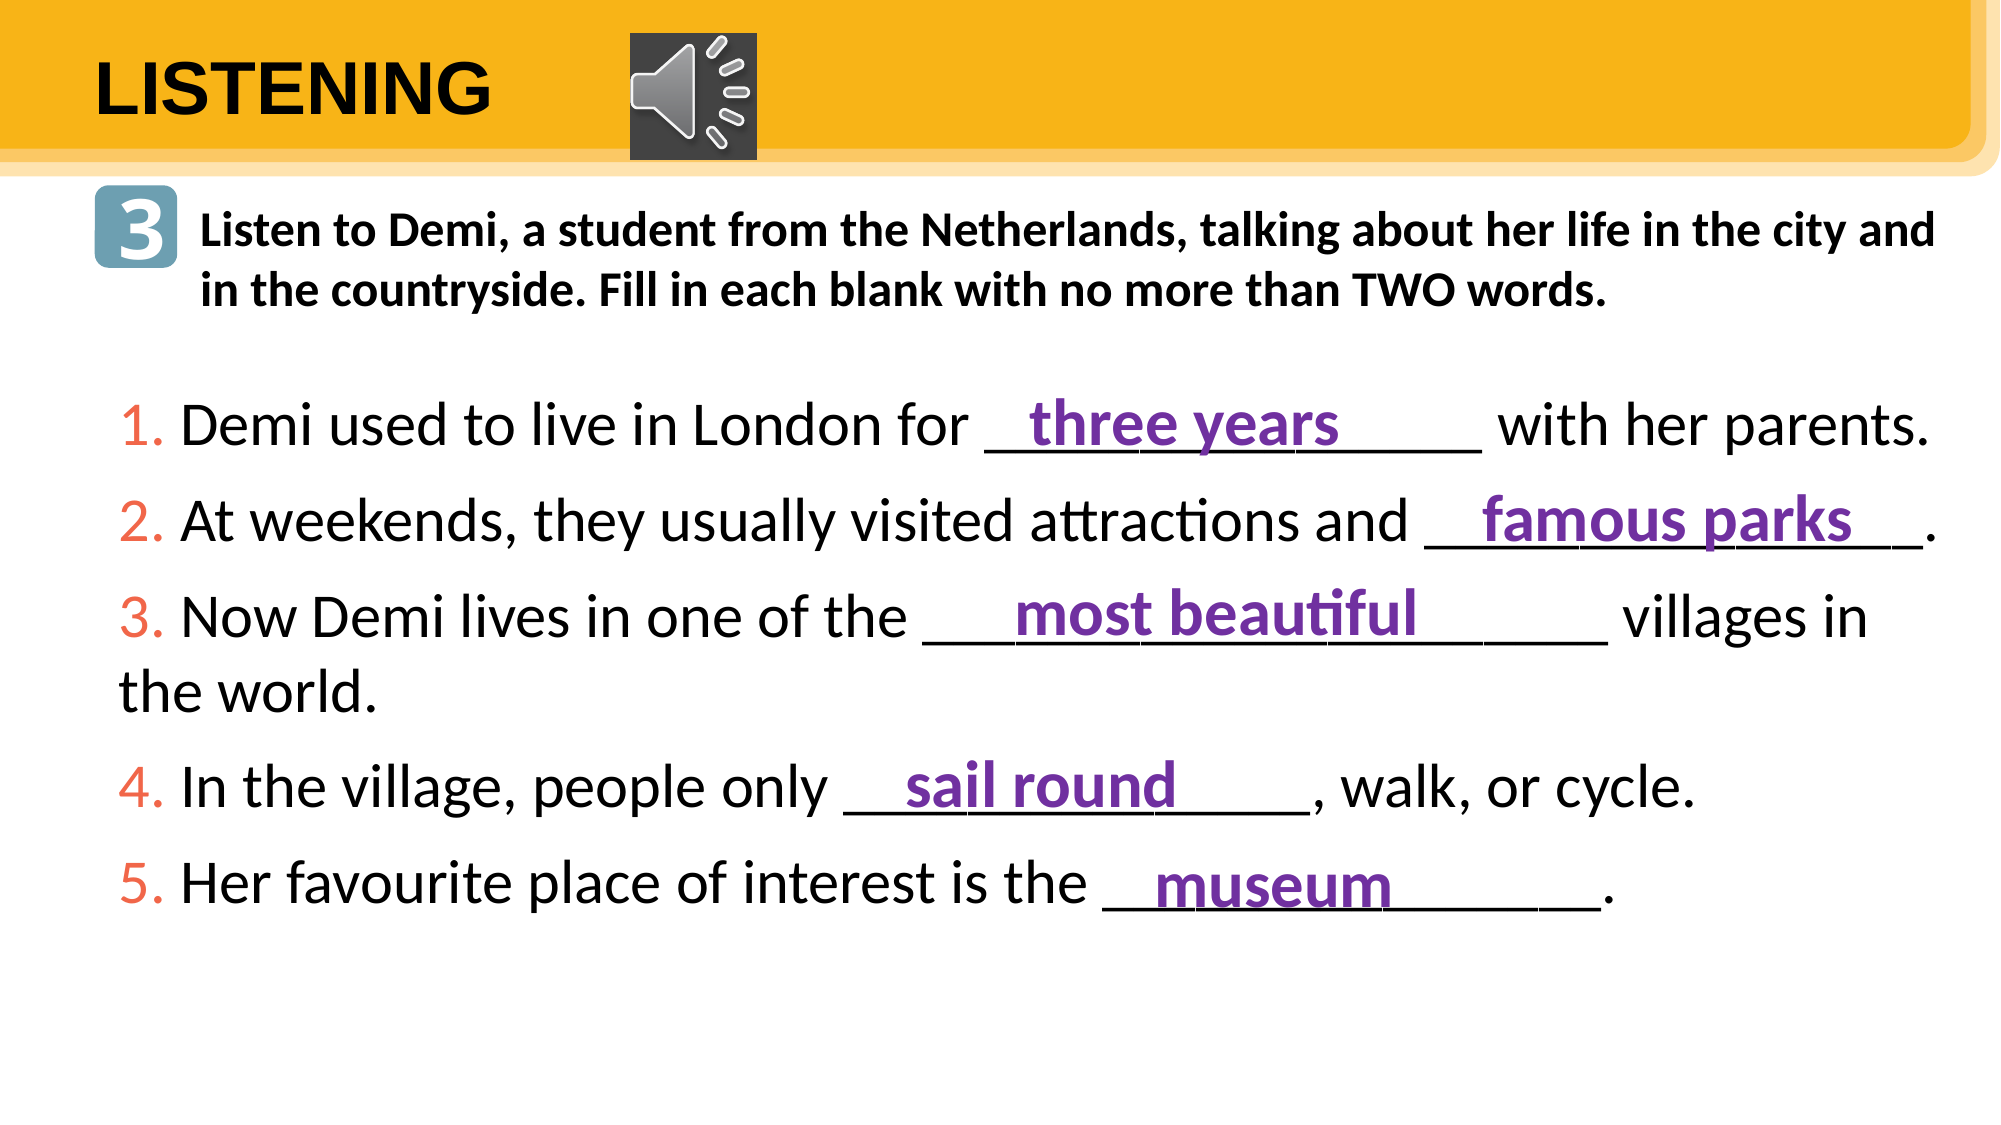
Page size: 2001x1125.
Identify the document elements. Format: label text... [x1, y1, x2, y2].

list 1. Demi used to live in London for ________________ with her parents. 2. At weekends, they usually visited attractions and ________________. 3. Now Demi lives in one of the ______________________ villages in the world. 4. In the village, people only _______________, walk, or cycle. 5. Her favourite place of interest is the ________________. [103, 375, 1959, 1125]
picture [629, 31, 758, 161]
text_box [169, 185, 179, 268]
text_box museum [1139, 833, 1743, 929]
text_box 3 [103, 177, 169, 284]
text_box famous parks [1467, 467, 1871, 563]
text_box three years [1014, 371, 1418, 467]
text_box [0, 0, 2000, 177]
text_box most beautiful [999, 561, 1603, 657]
text_box [93, 185, 103, 268]
text_box sail round [890, 733, 1494, 829]
text_box Listen to Demi, a student from the Netherlands, talking about her life in the city and in the countryside. Fill in each blank with no more than TWO words. [185, 188, 2000, 324]
